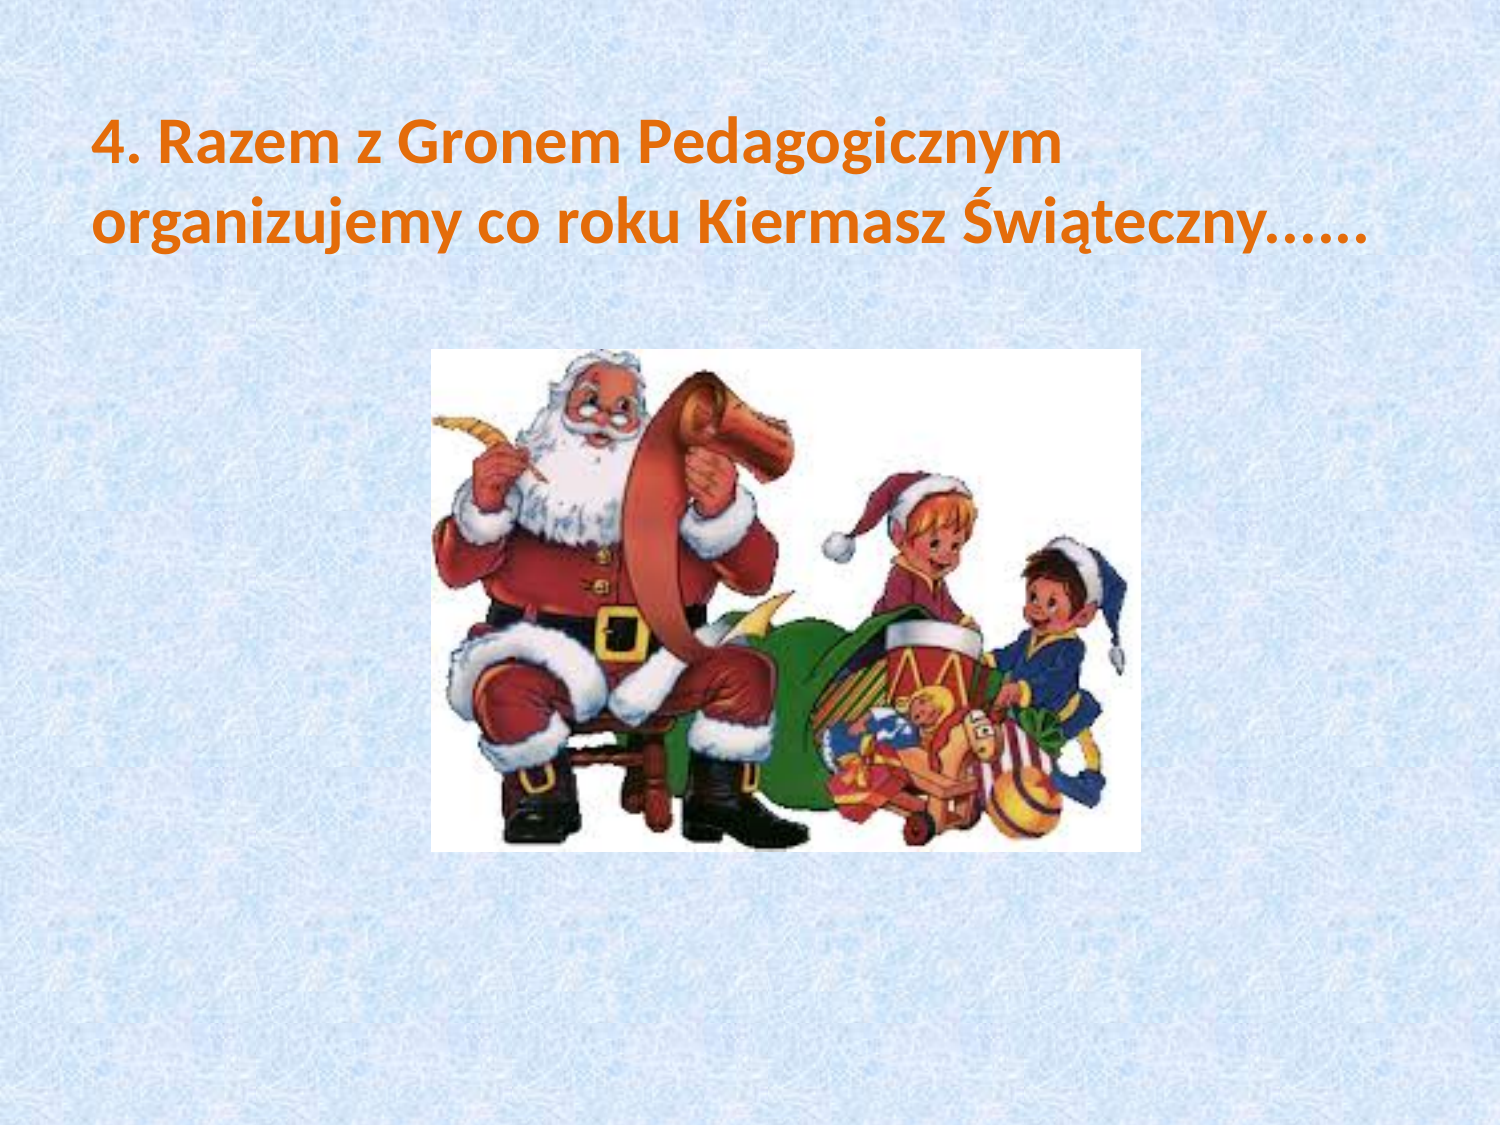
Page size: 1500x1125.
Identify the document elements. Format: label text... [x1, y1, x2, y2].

picture [0, 0, 1500, 1125]
text_box 4. Razem z Gronem Pedagogicznym organizujemy co roku Kiermasz Świąteczny...... [76, 89, 1388, 265]
